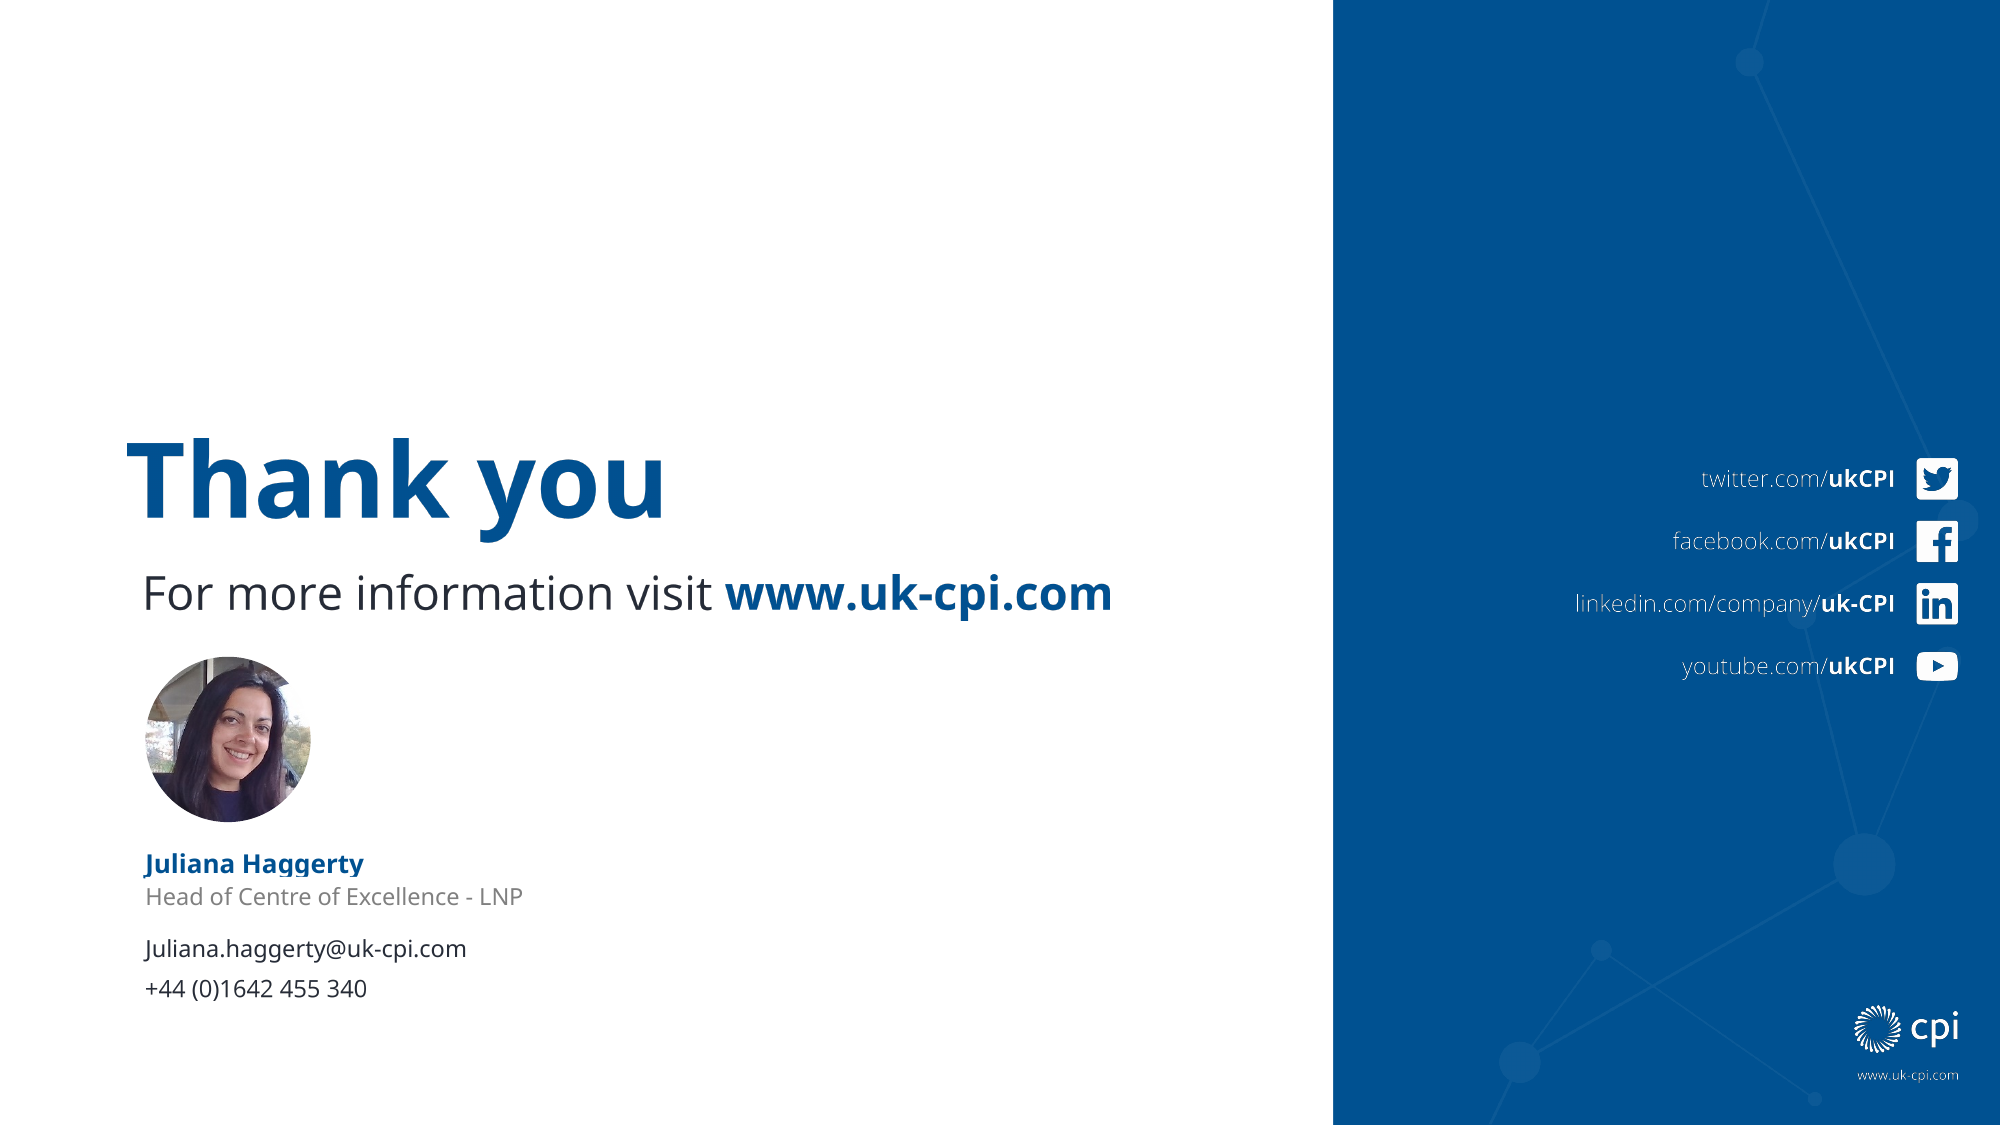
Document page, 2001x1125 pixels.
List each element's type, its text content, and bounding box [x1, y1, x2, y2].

picture [1488, 0, 1979, 1125]
picture [145, 656, 311, 823]
list Juliana Haggerty [145, 843, 755, 875]
list Head of Centre of Excellence - LNP [145, 876, 755, 909]
picture [146, 961, 366, 1001]
list Juliana.haggerty@uk-cpi.com [145, 929, 755, 961]
picture [127, 438, 1110, 621]
